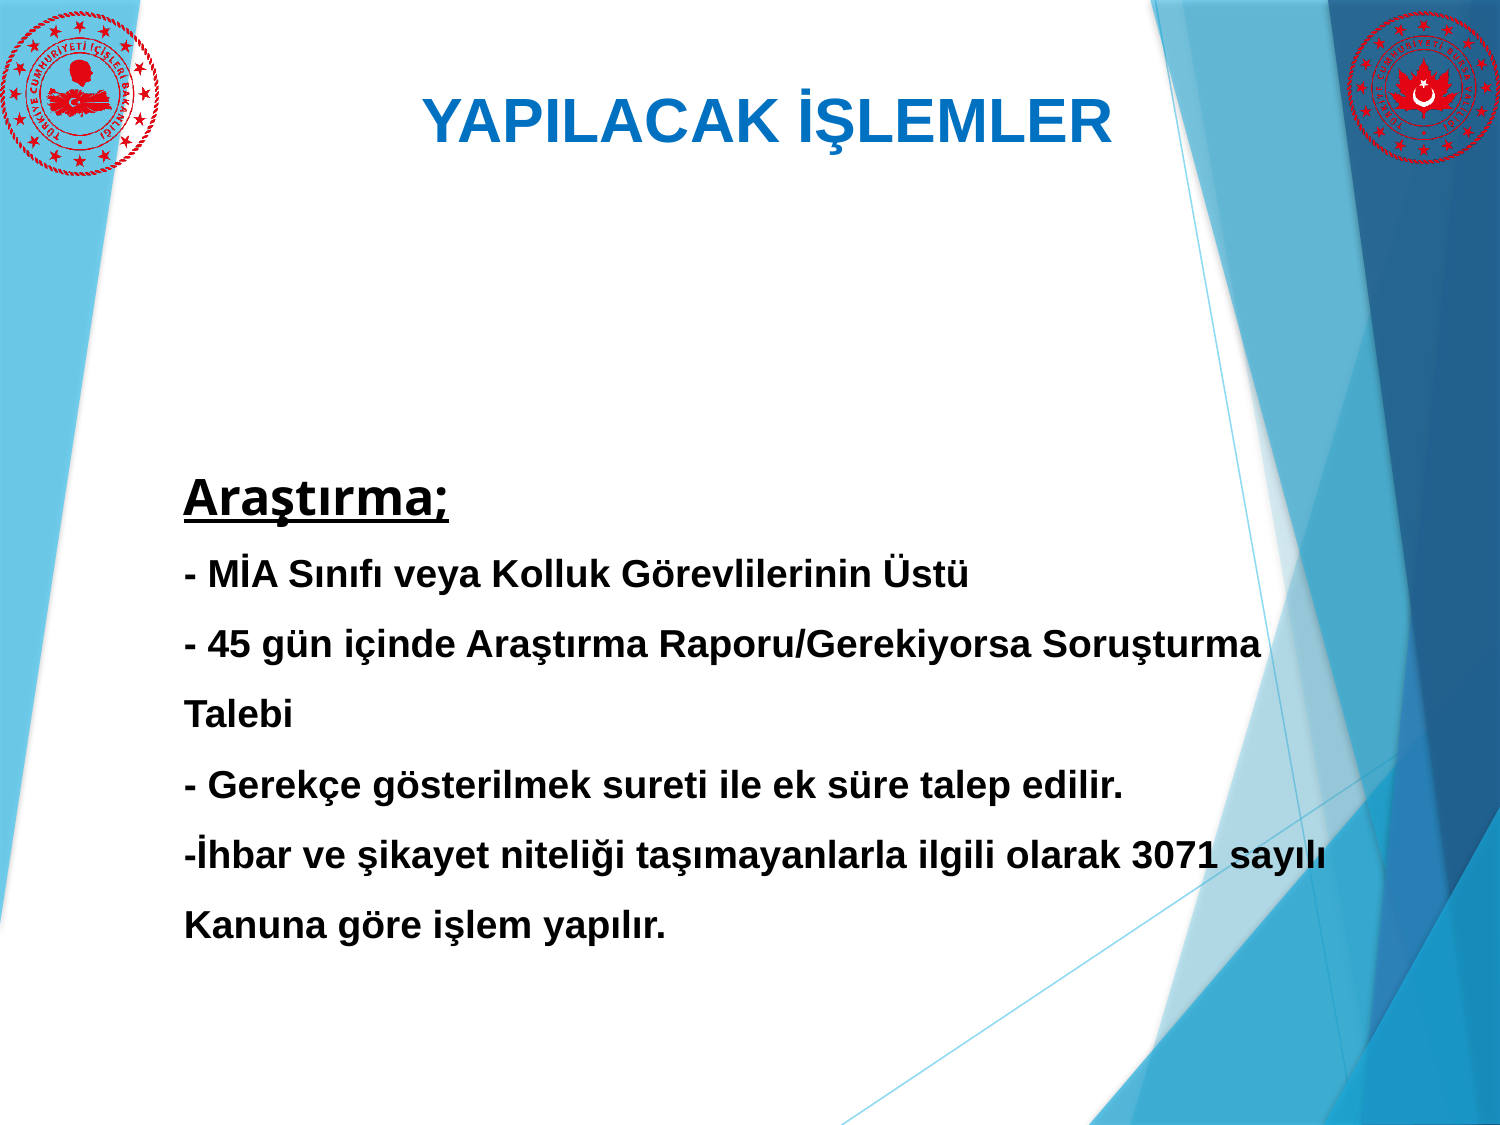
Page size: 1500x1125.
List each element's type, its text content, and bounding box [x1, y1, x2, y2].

picture [0, 11, 160, 176]
title Araştırma; - MİA Sınıfı veya Kolluk Görevlilerinin Üstü - 45 gün içinde Araştırma Raporu/Gerekiyorsa Soruşturma Talebi - Gerekçe gösterilmek sureti ile ek süre talep edilir. -İhbar ve şikayet niteliği taşımayanlarla ilgili olarak 3071 sayılı Kanuna göre işlem yapılır. [168, 334, 1347, 1001]
text_box YAPILACAK İŞLEMLER [406, 72, 1136, 163]
picture [1346, 11, 1500, 164]
